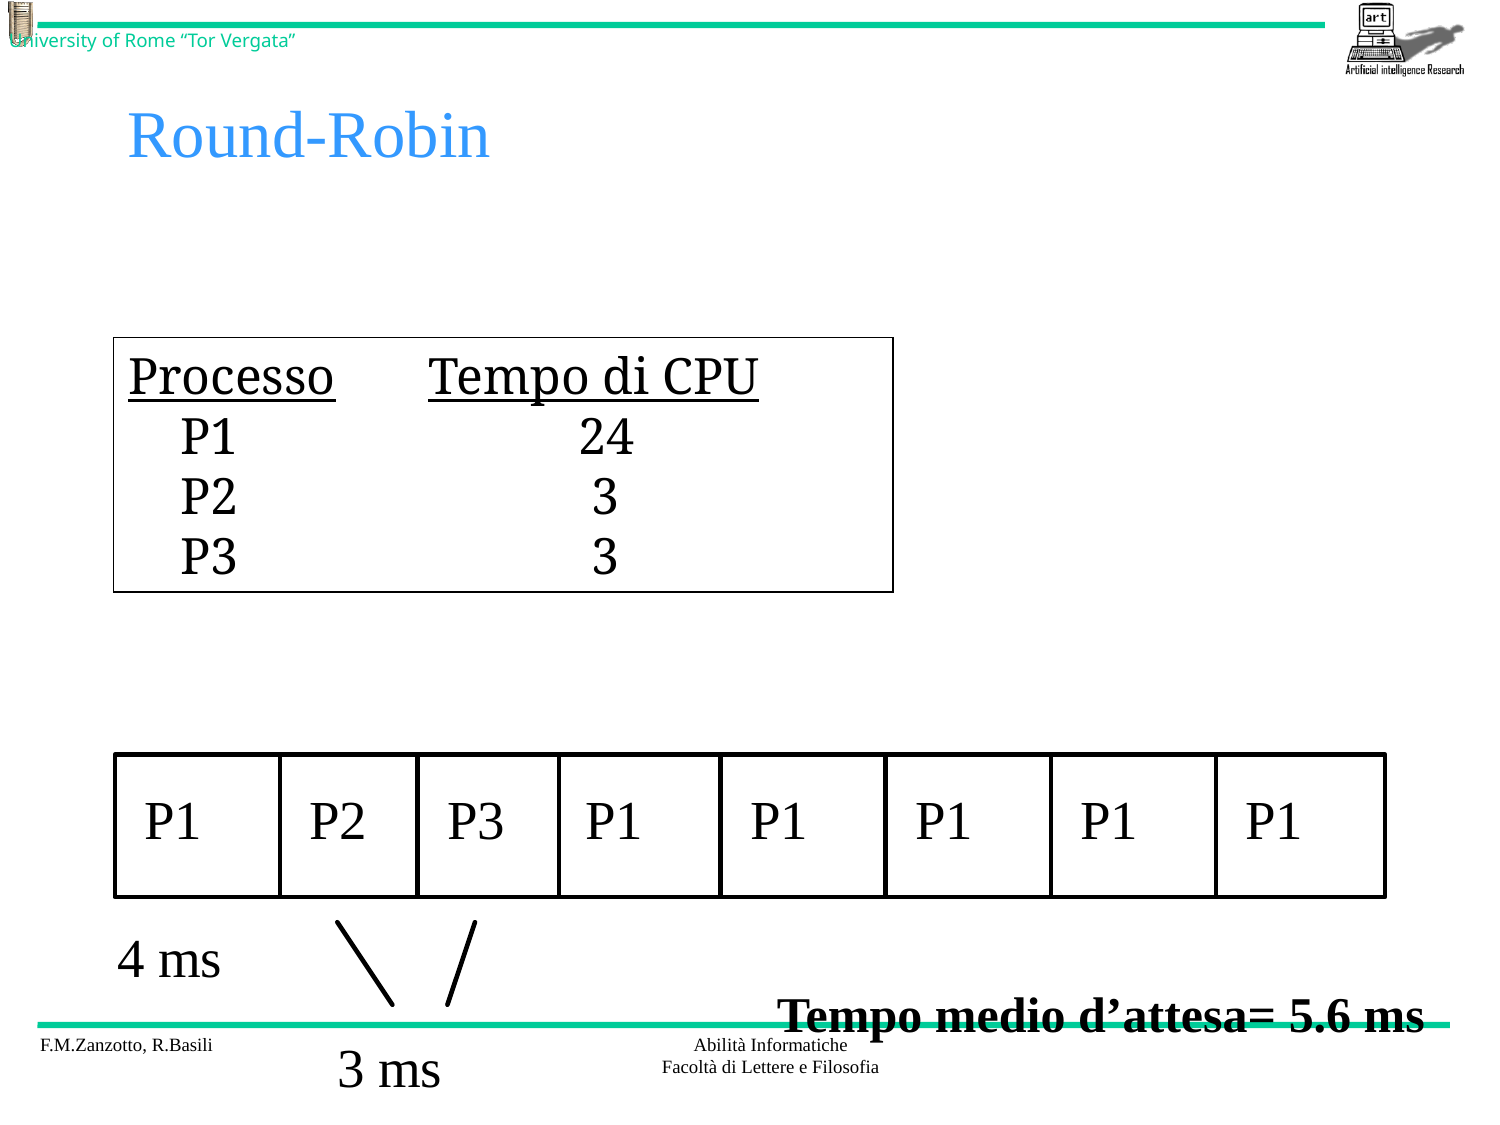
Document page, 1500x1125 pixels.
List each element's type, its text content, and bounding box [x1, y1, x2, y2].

text_box Tempo medio d’attesa= 5.6 ms [1391, 974, 1441, 1050]
picture [4, 0, 38, 50]
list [112, 752, 1388, 1101]
title Round-Robin [112, 74, 1388, 188]
text_box Processo Tempo di CPU P1 24 P2 3 P3 3 [113, 337, 894, 593]
picture [1337, 0, 1475, 77]
